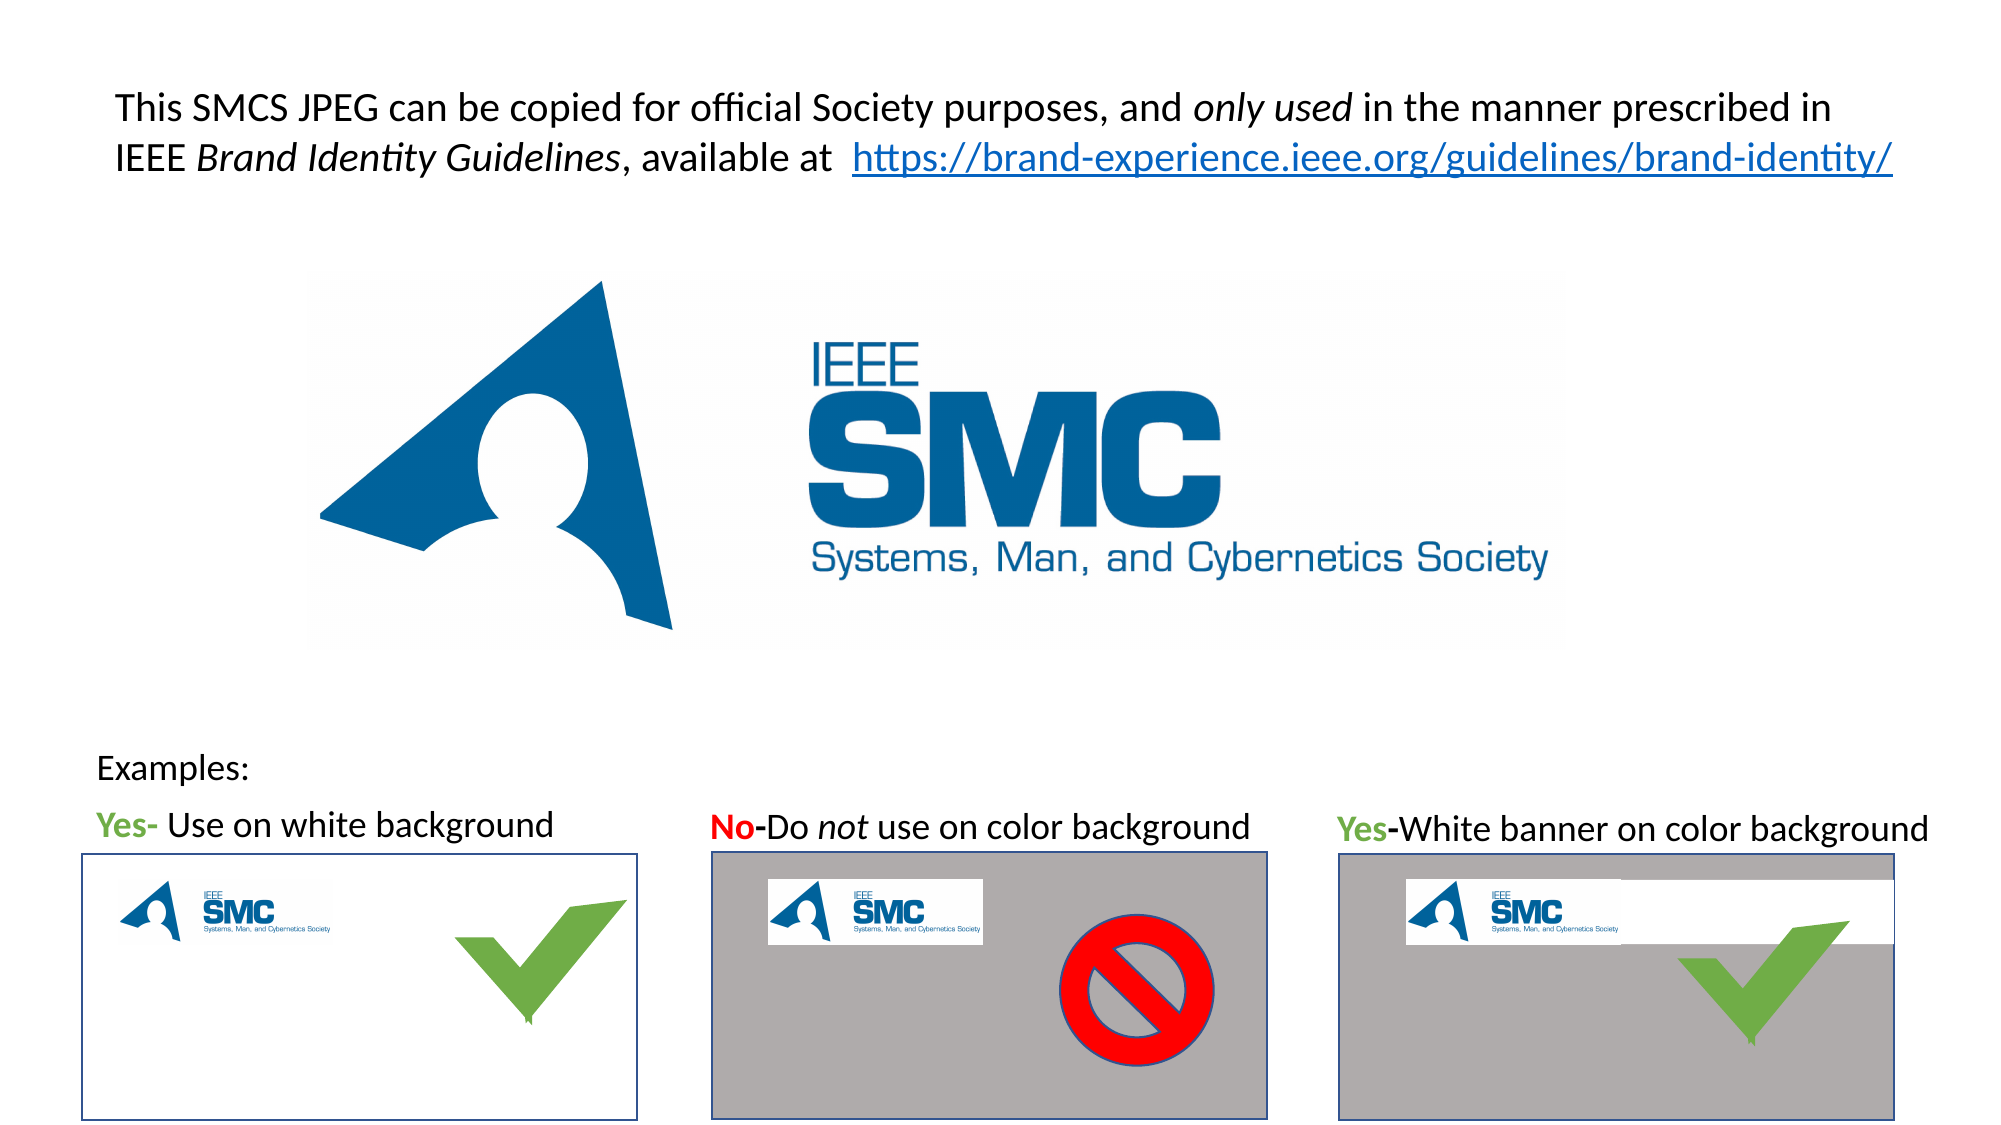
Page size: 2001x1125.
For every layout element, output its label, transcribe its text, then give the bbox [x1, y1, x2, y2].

picture [118, 879, 333, 945]
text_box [454, 906, 635, 1026]
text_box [1677, 927, 1858, 1047]
picture [1406, 879, 1621, 945]
picture [768, 879, 983, 945]
text_box This SMCS JPEG can be copied for official Society purposes, and only used in the manner prescribed in IEEE Brand Identity Guidelines, available at https://brand-experience.ieee.org/guidelines/brand-identity/ [99, 71, 1940, 187]
picture [307, 271, 1566, 650]
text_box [64, 735, 2000, 1121]
